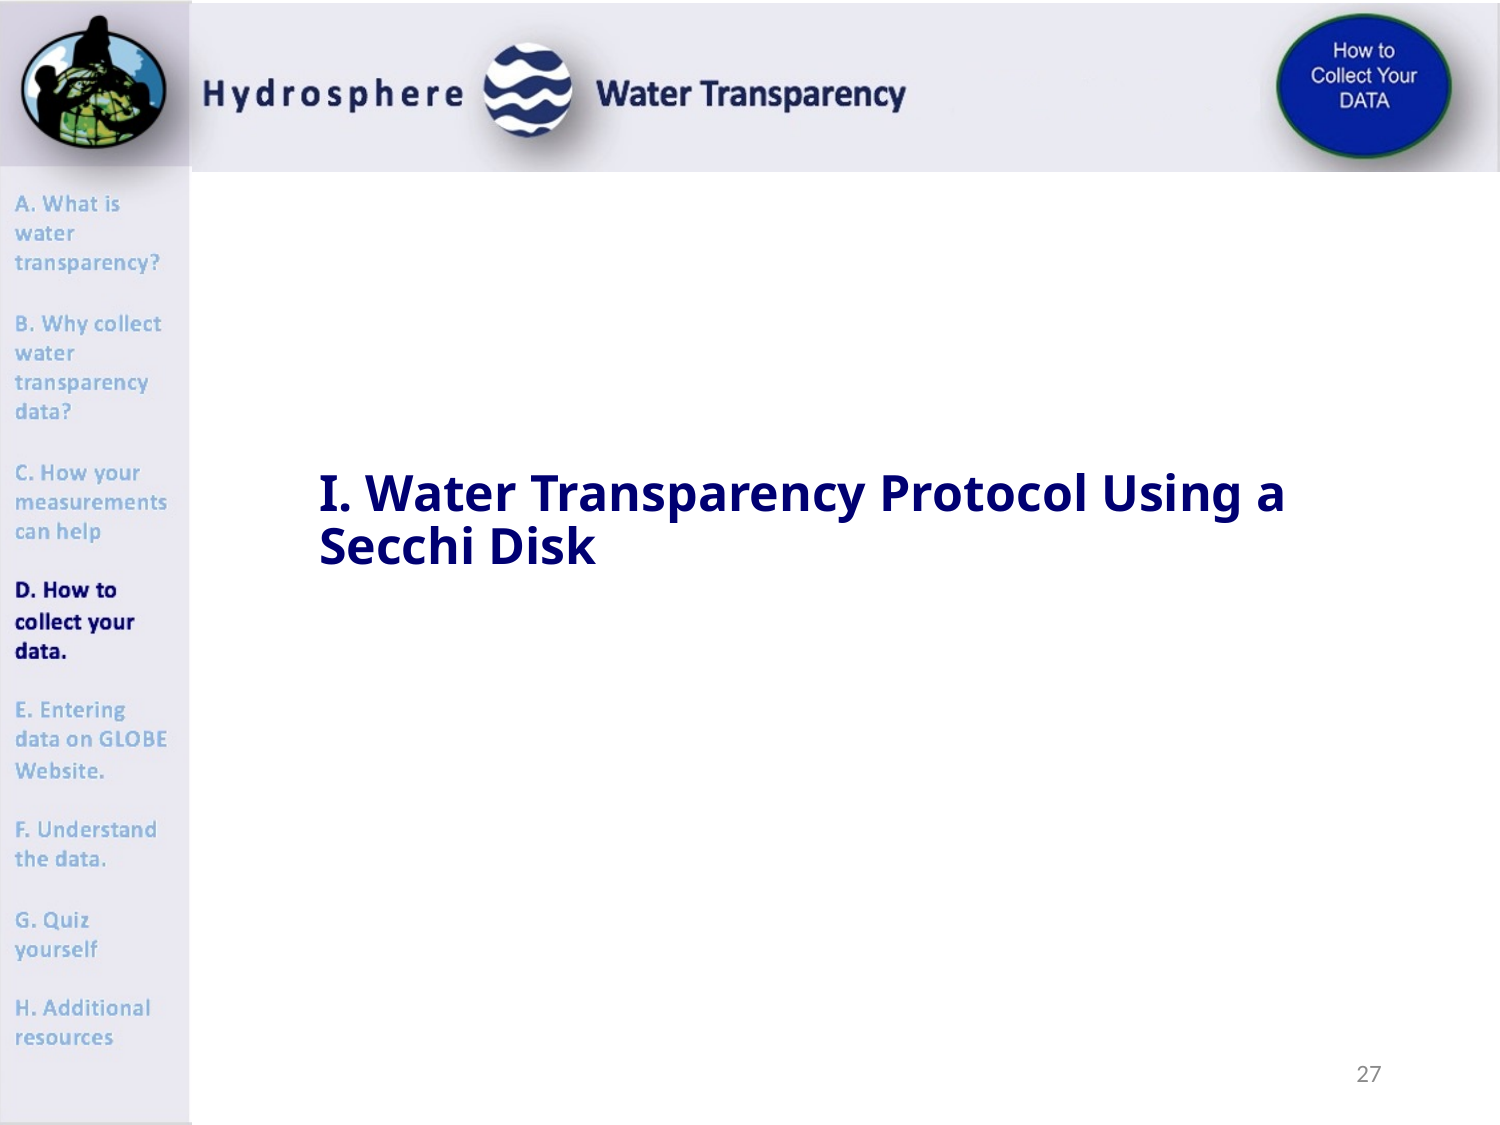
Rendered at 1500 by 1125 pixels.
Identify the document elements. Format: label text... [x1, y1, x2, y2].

title I. Water Transparency Protocol Using a Secchi Disk [304, 422, 1344, 622]
picture [0, 0, 1500, 1125]
slide_number 26 [1059, 1042, 1397, 1103]
